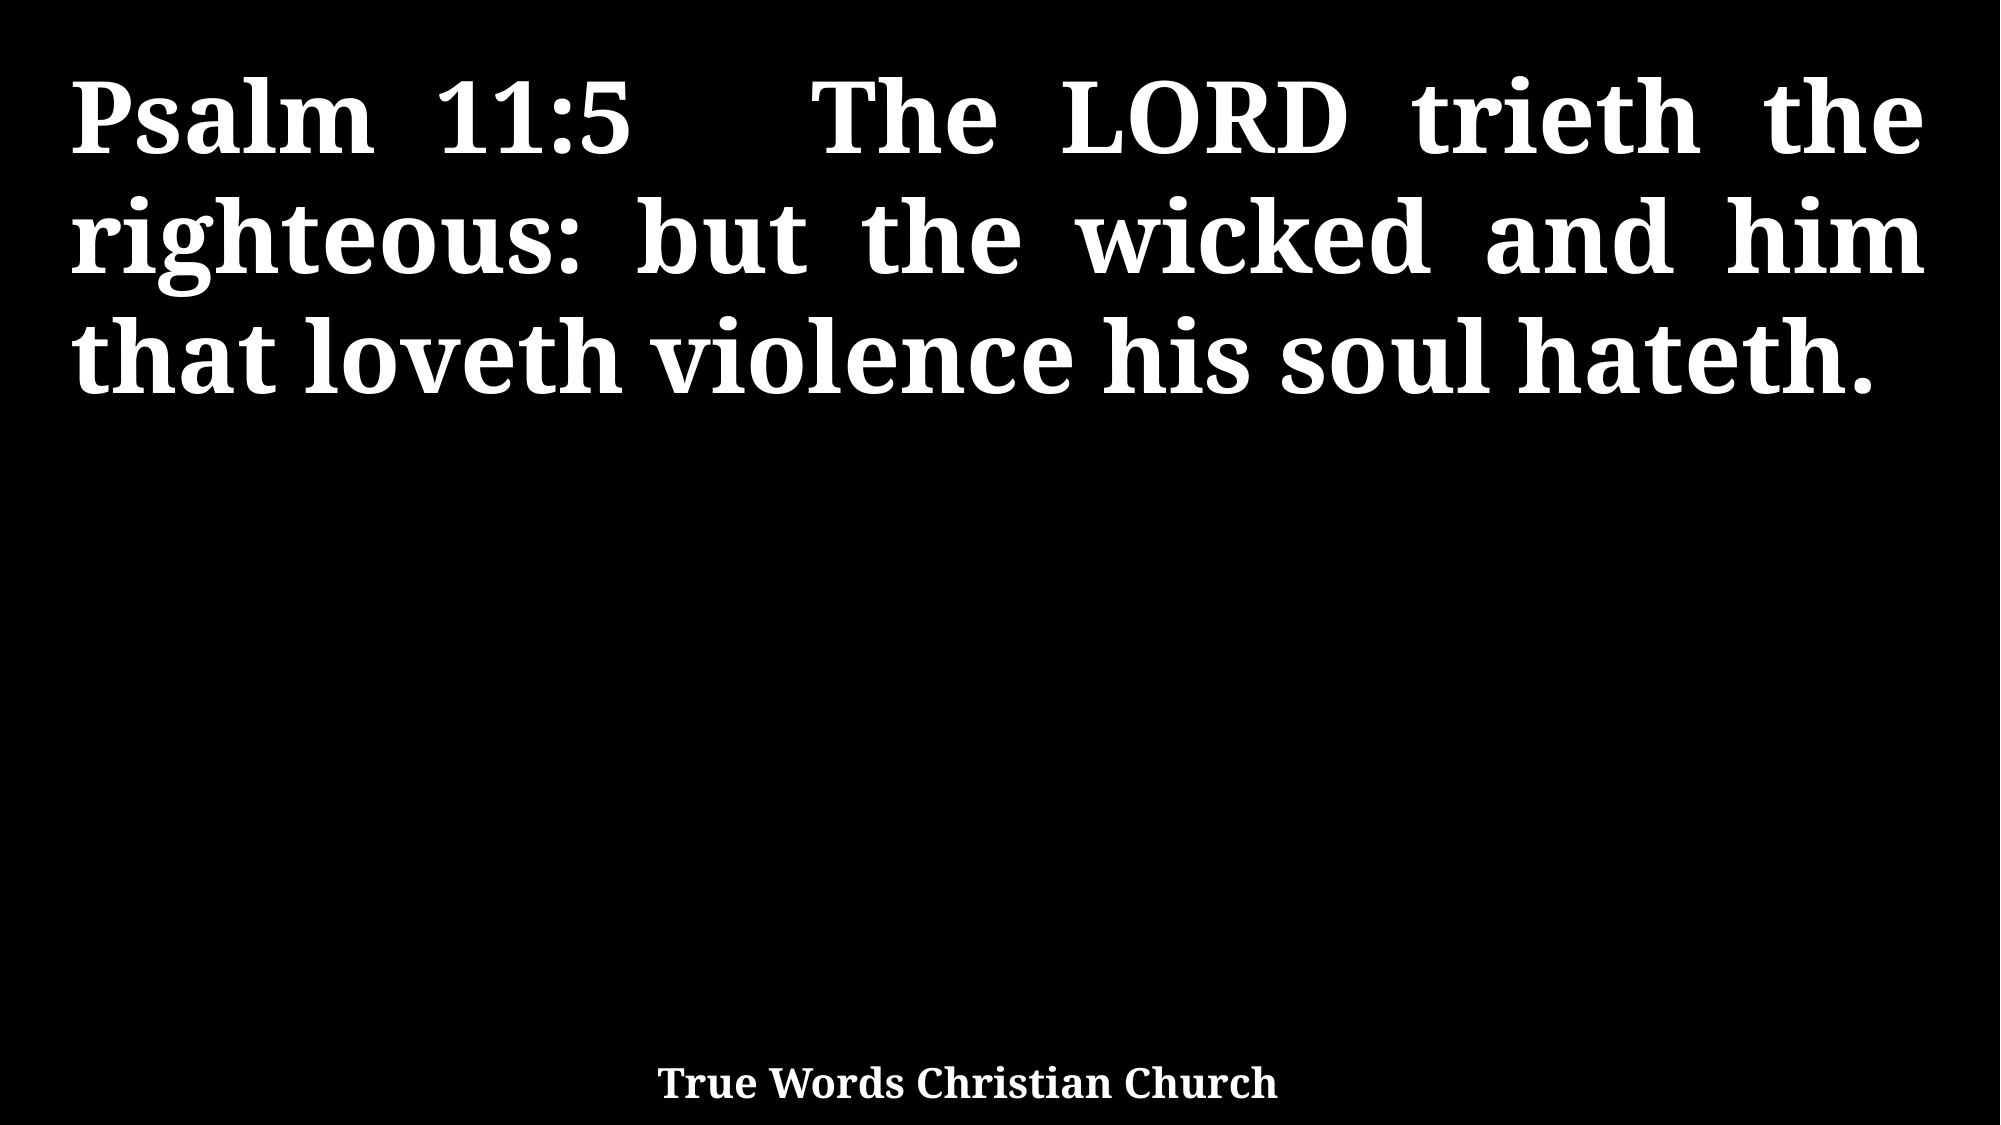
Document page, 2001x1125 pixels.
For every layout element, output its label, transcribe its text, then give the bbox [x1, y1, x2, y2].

text_box True Words Christian Church [642, 1049, 1294, 1114]
text_box Psalm 11:5 The LORD trieth the righteous: but the wicked and him that loveth violence his soul hateth. [55, 45, 1944, 421]
